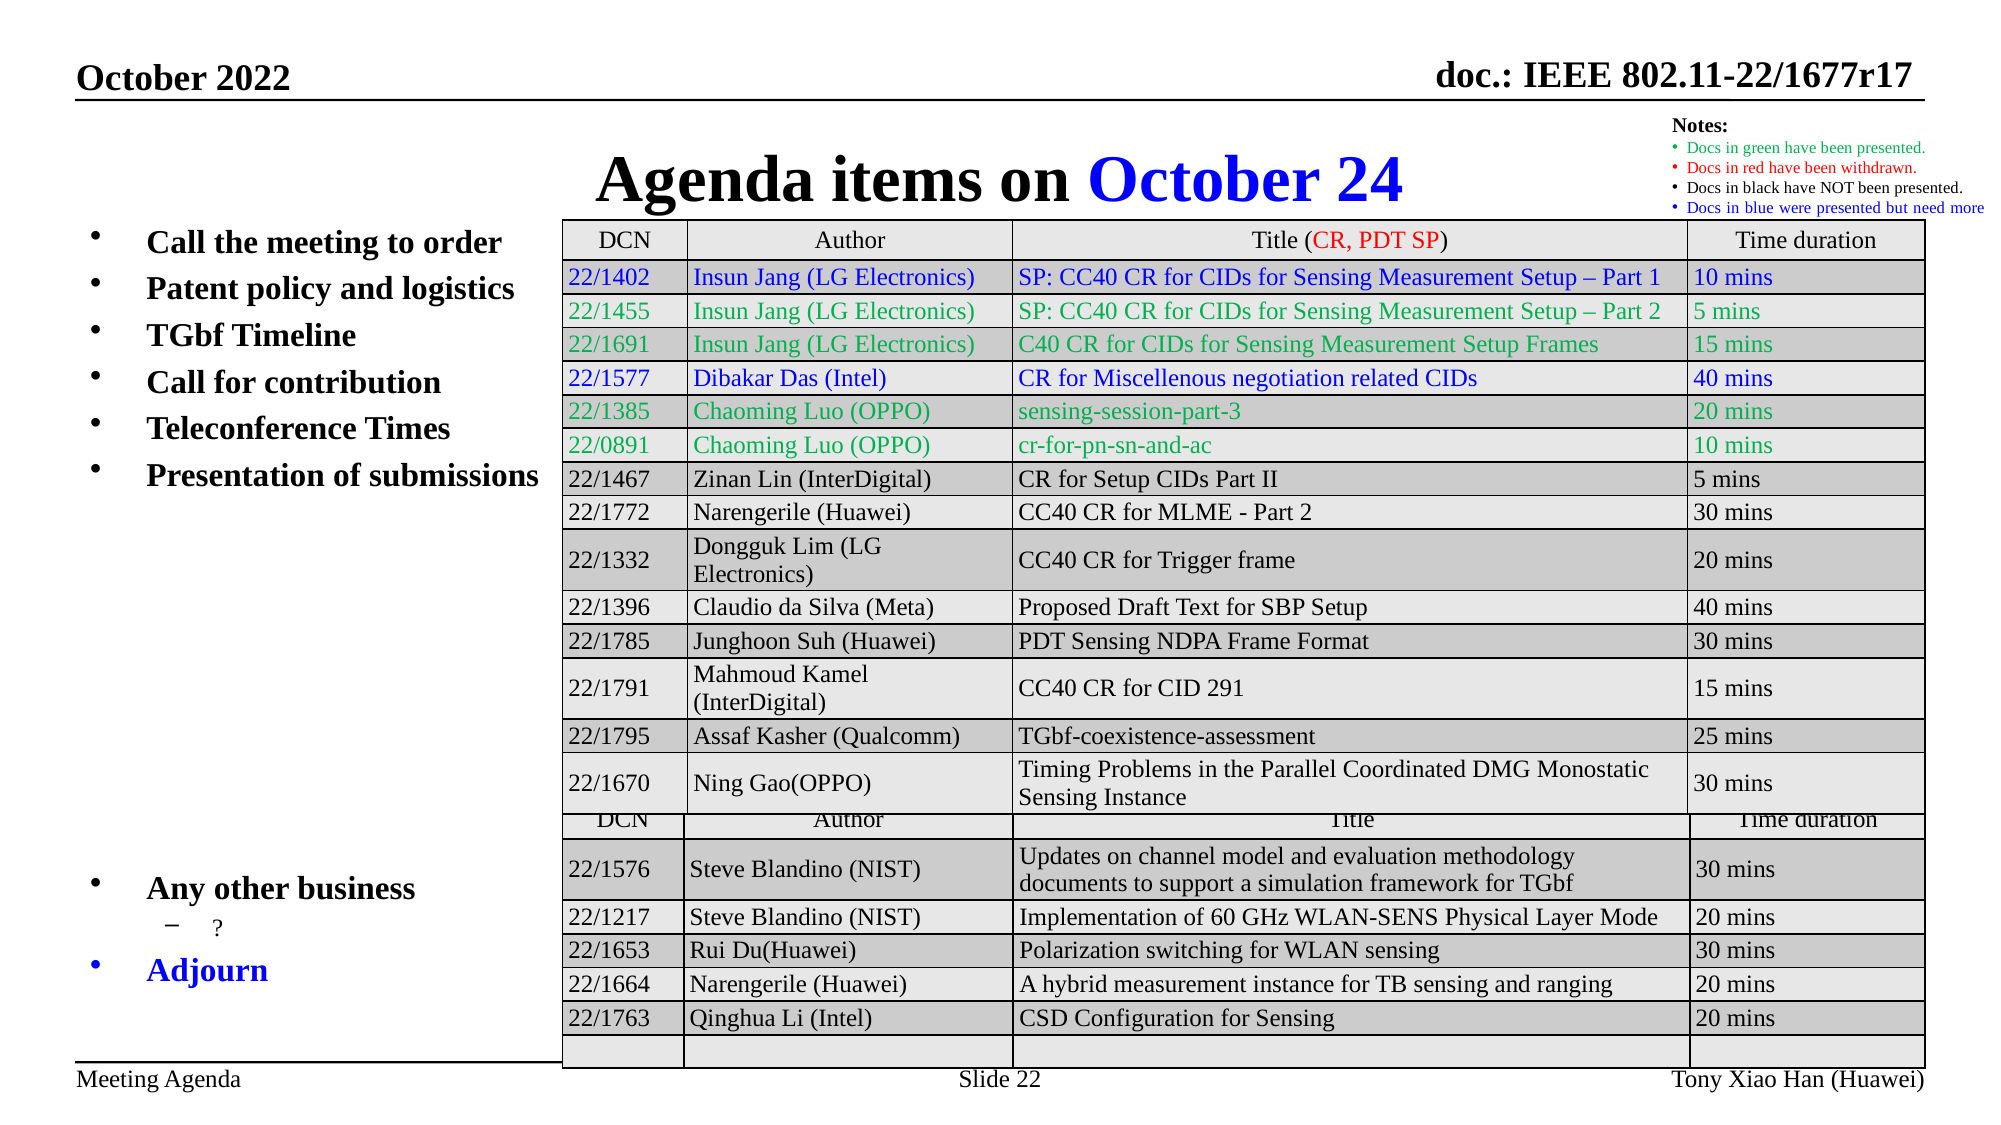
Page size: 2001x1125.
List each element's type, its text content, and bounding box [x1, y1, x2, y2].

table_cell 20 mins [1688, 396, 1924, 427]
table_cell C40 CR for CIDs for Sensing Measurement Setup Frames [1013, 328, 1687, 360]
table_cell Claudio da Silva (Meta) [688, 591, 1012, 623]
table_cell 25 mins [1688, 720, 1924, 752]
table_cell 20 mins [1691, 968, 1924, 1000]
text_box Agenda items on October 24 [362, 87, 1638, 212]
table_header Title [1014, 815, 1689, 838]
table_cell Chaoming Luo (OPPO) [688, 396, 1012, 427]
table_cell Timing Problems in the Parallel Coordinated DMG Monostatic Sensing Instance [1013, 753, 1687, 813]
table_cell Steve Blandino (NIST) [685, 901, 1012, 933]
table_cell 22/0891 [563, 429, 687, 461]
table_cell 22/1670 [563, 753, 687, 813]
table_cell CC40 CR for CID 291 [1013, 659, 1687, 718]
table_cell Updates on channel model and evaluation methodology documents to support a simulation framework for TGbf [1014, 840, 1689, 899]
table_cell Ning Gao(OPPO) [688, 753, 1012, 813]
table_cell 30 mins [1688, 625, 1924, 657]
table_cell [685, 1036, 1012, 1067]
table_cell [1691, 1036, 1924, 1067]
table_cell Qinghua Li (Intel) [685, 1002, 1012, 1034]
table_cell 22/1396 [563, 591, 687, 623]
table_header Author [688, 221, 1012, 259]
table_cell CR for Setup CIDs Part II [1013, 463, 1687, 495]
table_cell 20 mins [1691, 901, 1924, 933]
table_cell SP: CC40 CR for CIDs for Sensing Measurement Setup – Part 1 [1013, 261, 1687, 293]
table_cell 22/1217 [563, 901, 683, 933]
table_cell 10 mins [1688, 261, 1924, 293]
table_cell 22/1772 [563, 496, 687, 528]
table_cell A hybrid measurement instance for TB sensing and ranging [1014, 968, 1689, 1000]
table_cell Chaoming Luo (OPPO) [688, 429, 1012, 461]
table_cell 22/1402 [563, 261, 687, 293]
table_cell 40 mins [1688, 591, 1924, 623]
table_cell 22/1691 [563, 328, 687, 360]
table_cell 22/1785 [563, 625, 687, 657]
table_cell PDT Sensing NDPA Frame Format [1013, 625, 1687, 657]
table_cell Steve Blandino (NIST) [685, 840, 1012, 899]
table_cell Junghoon Suh (Huawei) [688, 625, 1012, 657]
table_cell CR for Miscellenous negotiation related CIDs [1013, 362, 1687, 394]
table_cell 22/1653 [563, 935, 683, 967]
table_header Author [685, 815, 1012, 838]
table_header Time duration [1688, 221, 1924, 259]
table_cell TGbf-coexistence-assessment [1013, 720, 1687, 752]
table_cell Rui Du(Huawei) [685, 935, 1012, 967]
table_cell Dibakar Das (Intel) [688, 362, 1012, 394]
text_box Notes: Docs in green have been presented. Docs in red have been withdrawn. Docs in black have NOT been presented. Docs in blue were presented but need more discussion or deferred [1657, 104, 2000, 246]
table_cell 30 mins [1688, 496, 1924, 528]
table_cell Zinan Lin (InterDigital) [688, 463, 1012, 495]
table_cell Insun Jang (LG Electronics) [688, 261, 1012, 293]
table_cell CC40 CR for Trigger frame [1013, 530, 1687, 590]
table_cell Proposed Draft Text for SBP Setup [1013, 591, 1687, 623]
table_cell 22/1332 [563, 530, 687, 590]
table_cell SP: CC40 CR for CIDs for Sensing Measurement Setup – Part 2 [1013, 295, 1687, 327]
table_header Time duration [1691, 815, 1924, 838]
table_cell Assaf Kasher (Qualcomm) [688, 720, 1012, 752]
table_cell 30 mins [1688, 753, 1924, 813]
table_cell CC40 CR for MLME - Part 2 [1013, 496, 1687, 528]
table_cell 5 mins [1688, 295, 1924, 327]
table_header DCN [563, 815, 683, 838]
table_cell Narengerile (Huawei) [688, 496, 1012, 528]
table_cell Polarization switching for WLAN sensing [1014, 935, 1689, 967]
table_cell sensing-session-part-3 [1013, 396, 1687, 427]
table_cell 20 mins [1691, 1002, 1924, 1034]
table_cell Insun Jang (LG Electronics) [688, 328, 1012, 360]
table_header DCN [563, 221, 687, 259]
table_cell 40 mins [1688, 362, 1924, 394]
table_cell 22/1576 [563, 840, 683, 899]
table_cell 22/1664 [563, 968, 683, 1000]
table_cell 22/1467 [563, 463, 687, 495]
text_box Call the meeting to order Patent policy and logistics TGbf Timeline Call for contribution Teleconference Times Presentation of submissions Any other business ? Adjourn [75, 212, 1657, 1058]
table_cell 15 mins [1688, 659, 1924, 718]
table_cell 22/1795 [563, 720, 687, 752]
table_cell 30 mins [1691, 840, 1924, 899]
table_cell 22/1455 [563, 295, 687, 327]
table_cell 30 mins [1691, 935, 1924, 967]
table_cell Mahmoud Kamel (InterDigital) [688, 659, 1012, 718]
table_cell 20 mins [1688, 530, 1924, 590]
table_cell [1014, 1036, 1689, 1067]
table_cell [563, 1036, 683, 1067]
table_cell 15 mins [1688, 328, 1924, 360]
table_cell cr-for-pn-sn-and-ac [1013, 429, 1687, 461]
table_cell 5 mins [1688, 463, 1924, 495]
table_cell 10 mins [1688, 429, 1924, 461]
table_cell Narengerile (Huawei) [685, 968, 1012, 1000]
table_cell CSD Configuration for Sensing [1014, 1002, 1689, 1034]
table_cell Implementation of 60 GHz WLAN-SENS Physical Layer Mode [1014, 901, 1689, 933]
table_cell Dongguk Lim (LG Electronics) [688, 530, 1012, 590]
table_cell 22/1791 [563, 659, 687, 718]
table_header Title (CR, PDT SP) [1013, 221, 1687, 259]
table_cell Insun Jang (LG Electronics) [688, 295, 1012, 327]
table_cell 22/1577 [563, 362, 687, 394]
table_cell 22/1763 [563, 1002, 683, 1034]
table_cell 22/1385 [563, 396, 687, 427]
